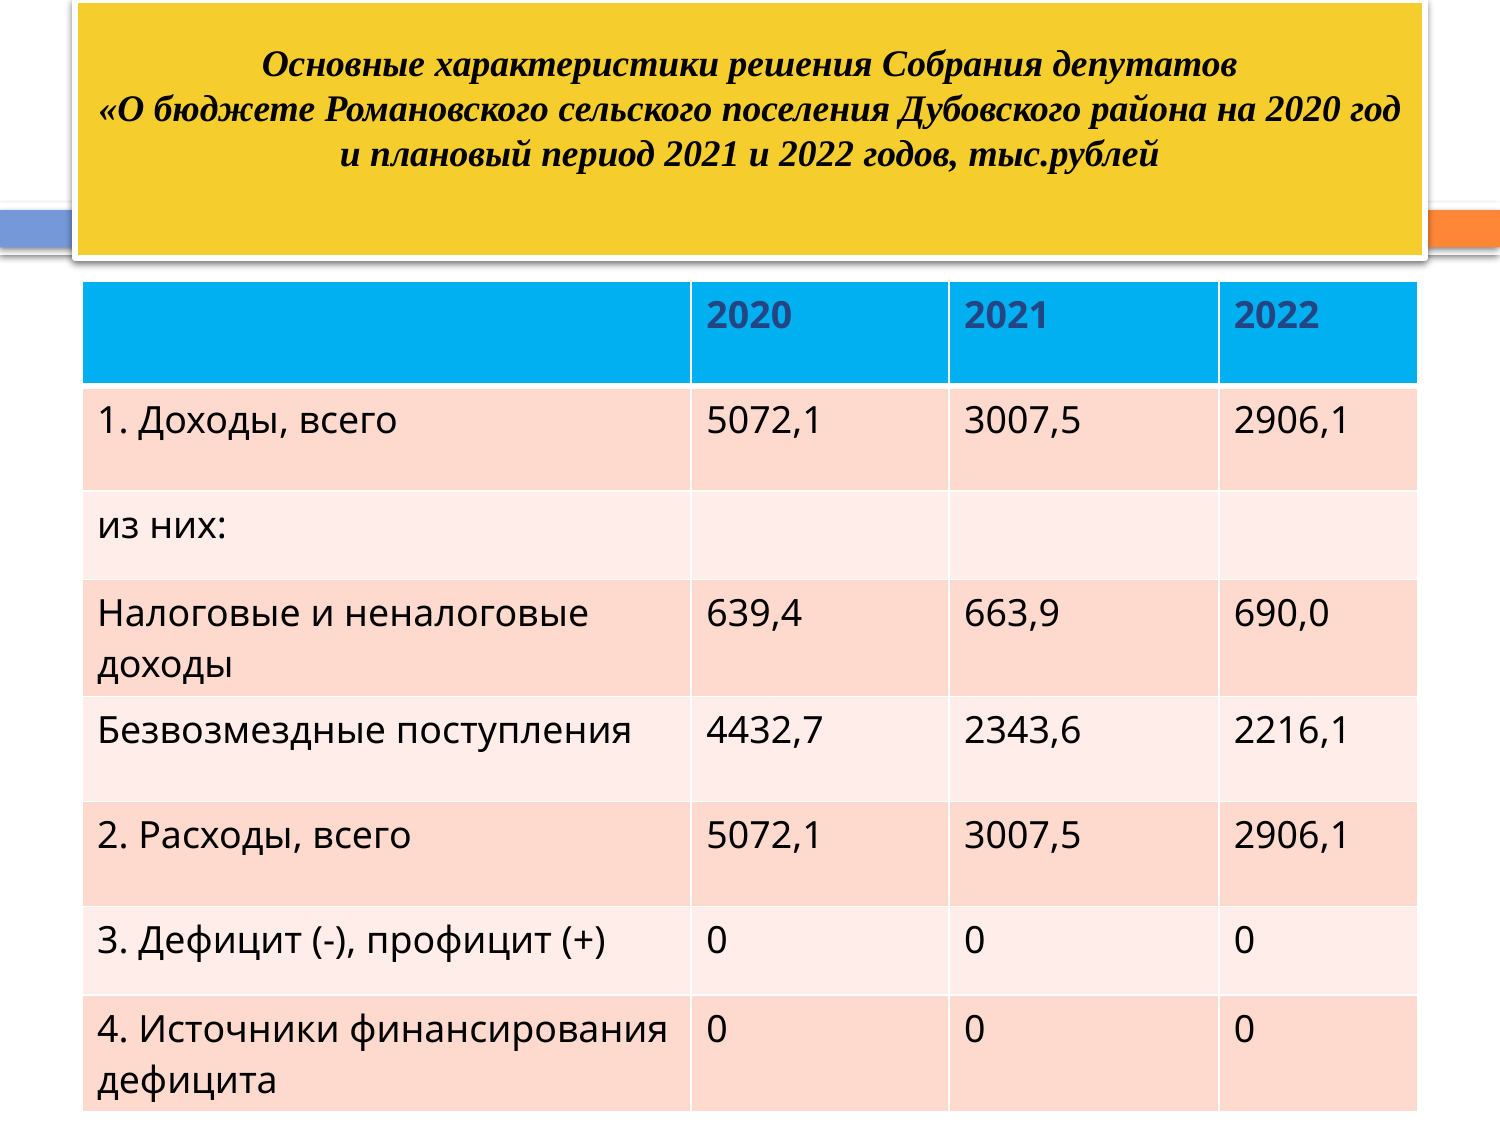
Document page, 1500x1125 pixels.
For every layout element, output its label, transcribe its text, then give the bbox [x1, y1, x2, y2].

table_cell 3007,5 [950, 389, 1218, 490]
table_cell 2906,1 [1220, 802, 1417, 906]
table_cell Налоговые и неналоговые доходы [83, 580, 690, 696]
title Основные характеристики решения Собрания депутатов «О бюджете Романовского сельского поселения Дубовского района на 2020 год и плановый период 2021 и 2022 годов, тыс.рублей [72, 0, 1428, 261]
table_cell 639,4 [692, 580, 948, 696]
table_header [83, 282, 690, 383]
table_cell 1. Доходы, всего [83, 389, 690, 490]
table_cell 0 [950, 996, 1218, 1111]
table_cell 4. Источники финансирования дефицита [83, 996, 690, 1111]
table_cell 3007,5 [950, 802, 1218, 906]
table_cell 5072,1 [692, 389, 948, 490]
table_header 2021 [950, 282, 1218, 383]
table_cell [692, 492, 948, 579]
table_cell [1220, 492, 1417, 579]
table_cell 2. Расходы, всего [83, 802, 690, 906]
table_cell 2906,1 [1220, 389, 1417, 490]
table_cell из них: [83, 492, 690, 579]
table_cell Безвозмездные поступления [83, 697, 690, 801]
table_cell 2216,1 [1220, 697, 1417, 801]
table_header 2020 [692, 282, 948, 383]
table_cell 2343,6 [950, 697, 1218, 801]
table_cell 0 [1220, 996, 1417, 1111]
table_cell 4432,7 [692, 697, 948, 801]
table_header 2022 [1220, 282, 1417, 383]
table_cell 663,9 [950, 580, 1218, 696]
table_cell 0 [1220, 907, 1417, 994]
table_cell 690,0 [1220, 580, 1417, 696]
table_cell [950, 492, 1218, 579]
table_cell 3. Дефицит (-), профицит (+) [83, 907, 690, 994]
table_cell 0 [692, 907, 948, 994]
table_cell 5072,1 [692, 802, 948, 906]
table_cell 0 [950, 907, 1218, 994]
table_cell 0 [692, 996, 948, 1111]
